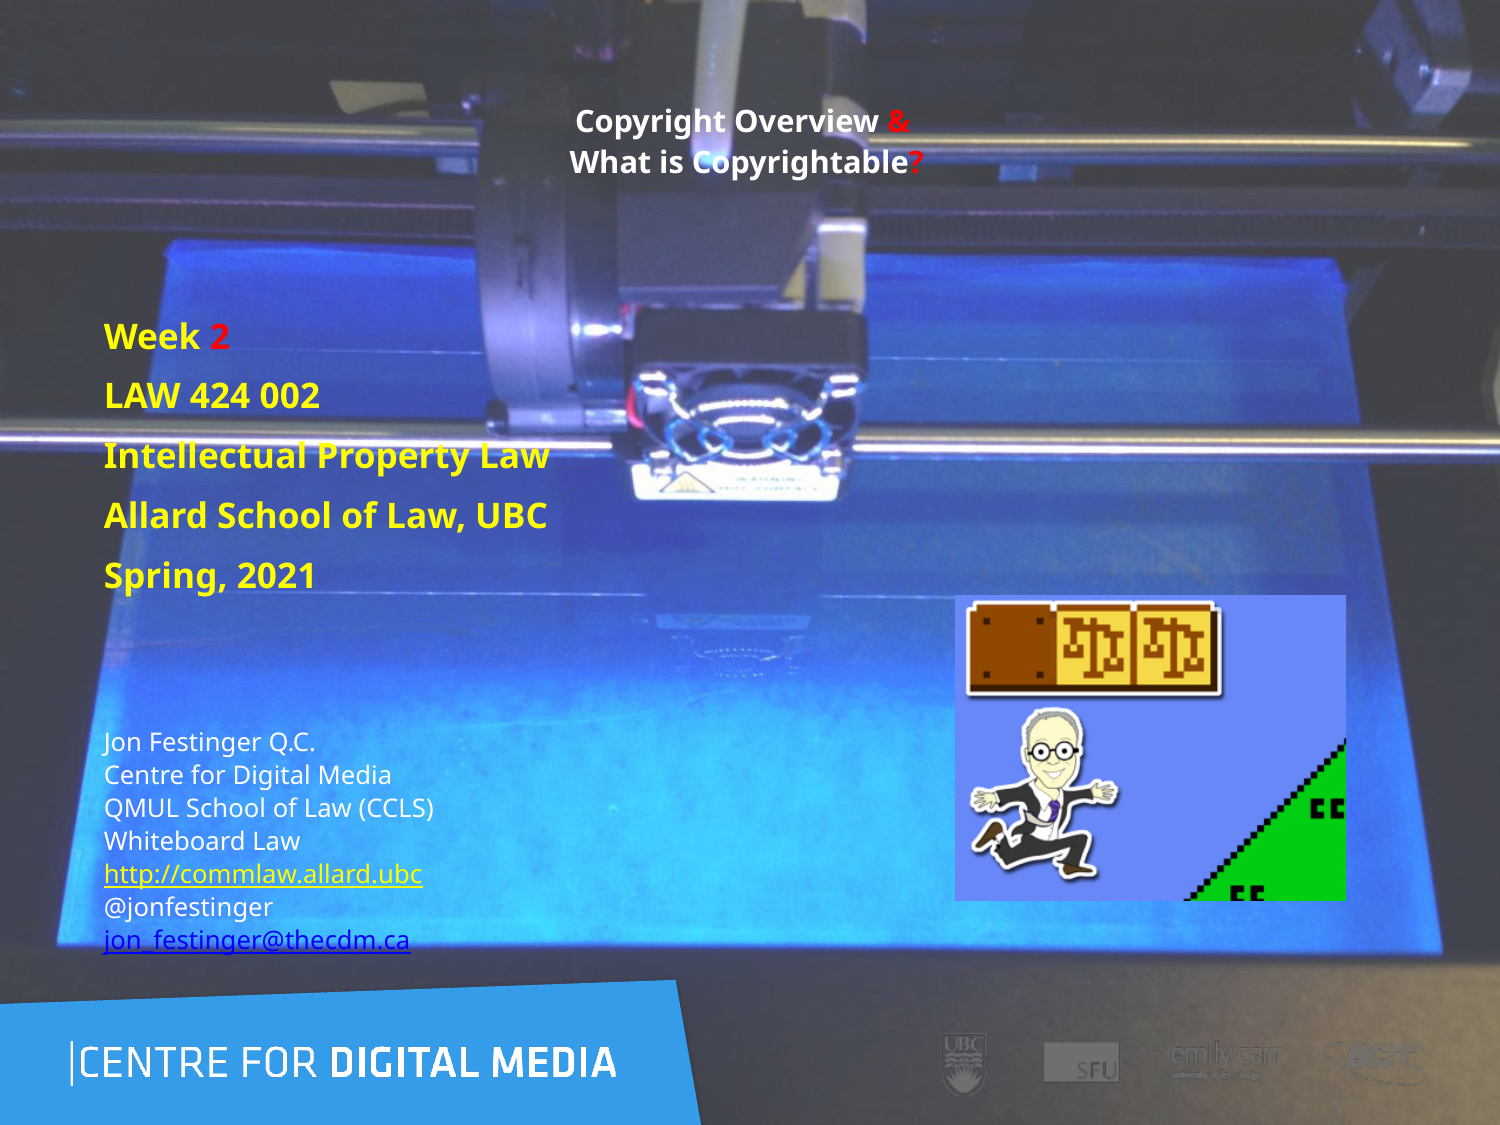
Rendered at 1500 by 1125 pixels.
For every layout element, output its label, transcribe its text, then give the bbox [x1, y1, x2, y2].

picture [954, 595, 1347, 901]
list {KING..} Star Chamber (UK) abolished July 1641; {TO PARLIAMENT..}  Replacement of Royal censorship with Parliamentary censorship. {TO REGULATOR..} “Licensing Order of 1643”: Parliament required authors to have a government license before a work could be published. Enforced by Stationers’ Company, a printers guild with the exclusive power to print literary works, and the responsibility to censor them, in return for monopoly on the printing trade. {TO EXCLUSIVE GUILD..} “Licensing of the Press Act 1662” - "An Act for preventing the frequent Abuses in printing seditious treasonable and unlicensed Bookes and Pamphlets and for regulating of Printing and Printing Presses.” {TO PUBLISHERS/AUTHORS..} “The Statute of Anne” 1710 moved control to publishers/authors… [0, 0, 1500, 1125]
title Copyright Overview & What is Copyrightable? [91, 42, 1411, 232]
list Week 2 LAW 424 002 Intellectual Property Law Allard School of Law, UBC Spring, 2021 Jon Festinger Q.C. Centre for Digital Media QMUL School of Law (CCLS) Whiteboard Law http://commlaw.allard.ubc @jonfestinger jon_festinger@thecdm.ca [91, 294, 1397, 974]
